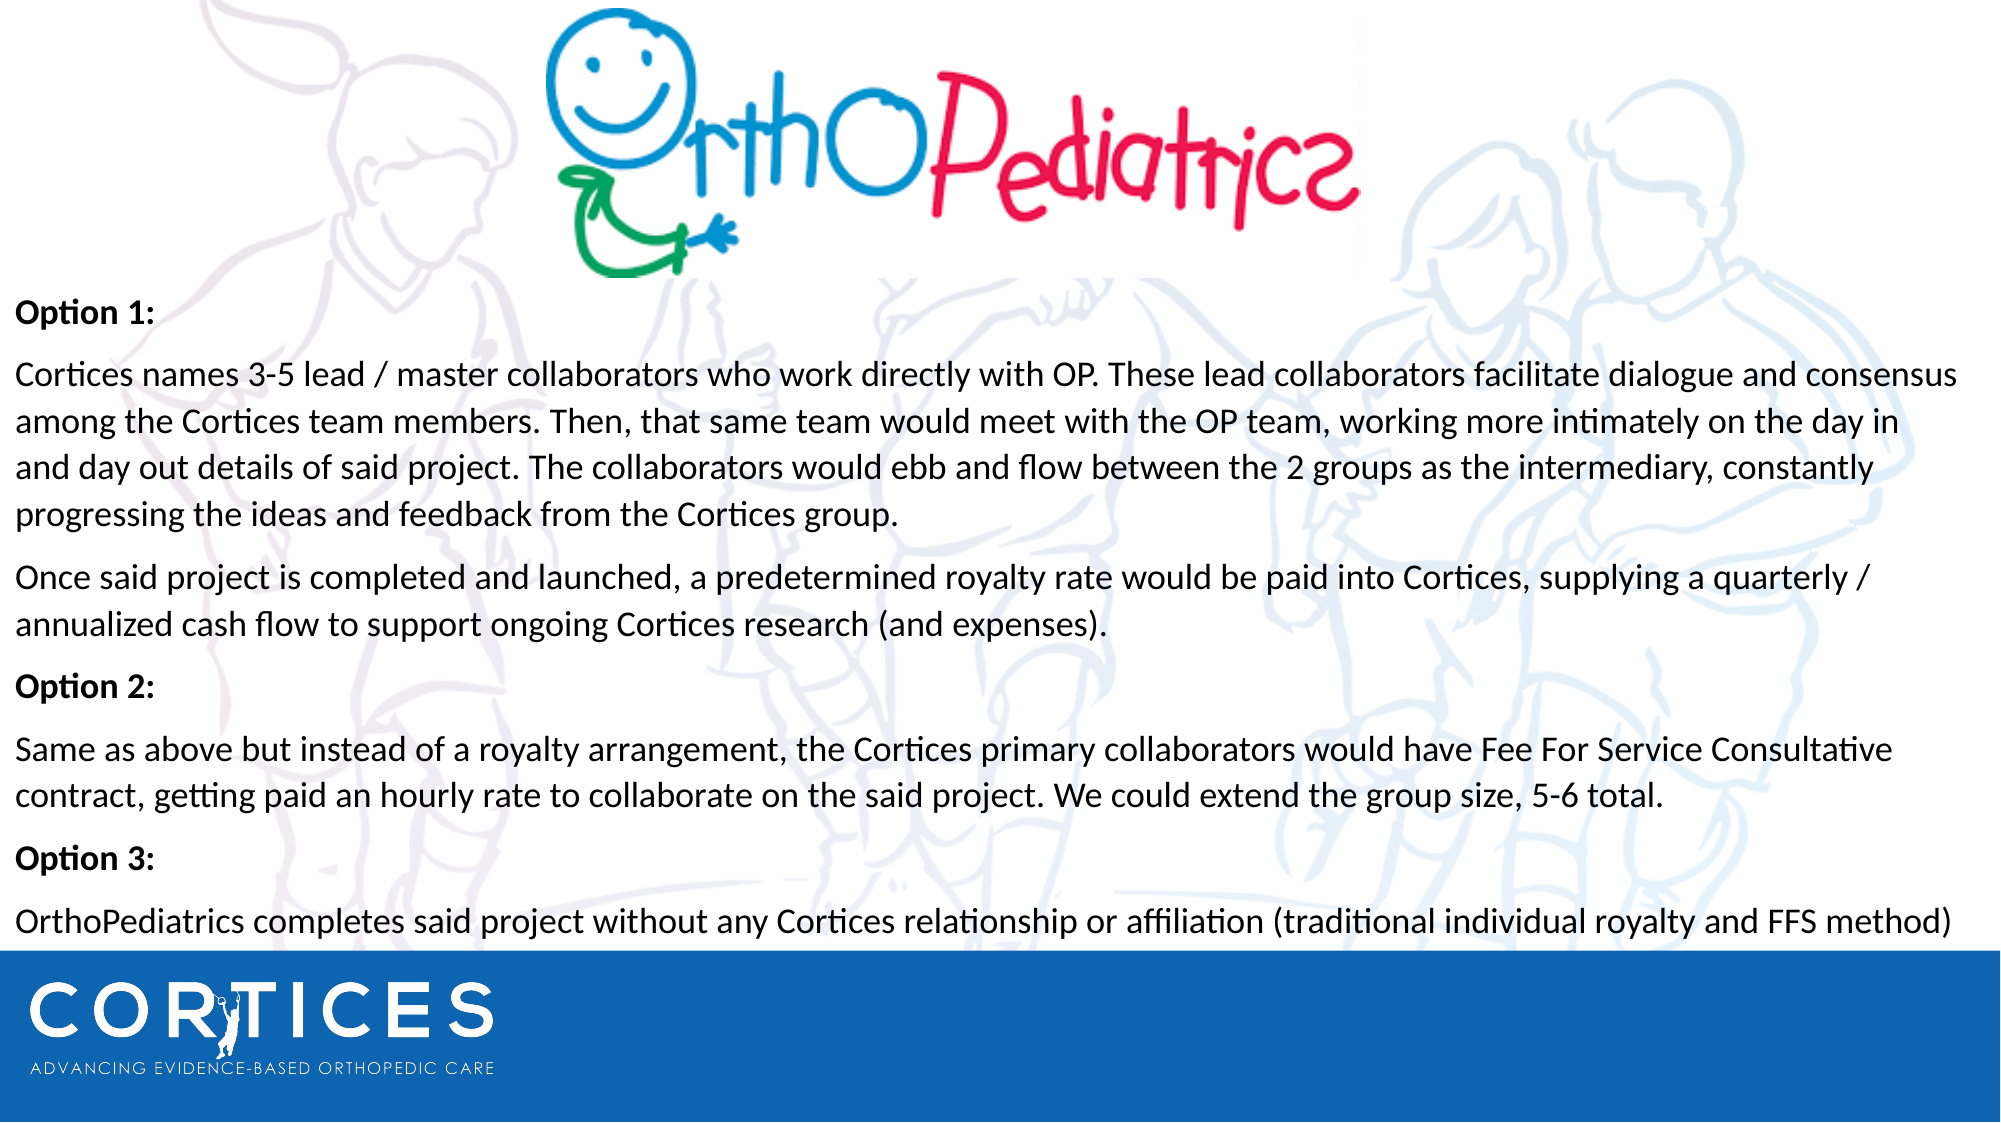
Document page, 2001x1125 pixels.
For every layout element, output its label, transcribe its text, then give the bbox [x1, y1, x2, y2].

picture [554, 16, 687, 160]
picture [30, 992, 493, 1074]
picture [545, 8, 611, 74]
picture [545, 8, 1361, 278]
list Option 1: Cortices names 3-5 lead / master collaborators who work directly with OP. These lead collaborators facilitate dialogue and consensus among the Cortices team members. Then, that same team would meet with the OP team, working more intimately on the day in and day out details of said project. The collaborators would ebb and flow between the 2 groups as the intermediary, constantly progressing the ideas and feedback from the Cortices group. Once said project is completed and launched, a predetermined royalty rate would be paid into Cortices, supplying a quarterly / annualized cash flow to support ongoing Cortices research (and expenses). Option 2: Same as above but instead of a royalty arrangement, the Cortices primary collaborators would have Fee For Service Consultative contract, getting paid an hourly rate to collaborate on the said project. We could extend the group size, 5-6 total. Option 3: OrthoPediatrics completes said project without any Cortices relationship or affiliation (traditional individual royalty and FFS method) [0, 277, 1979, 992]
